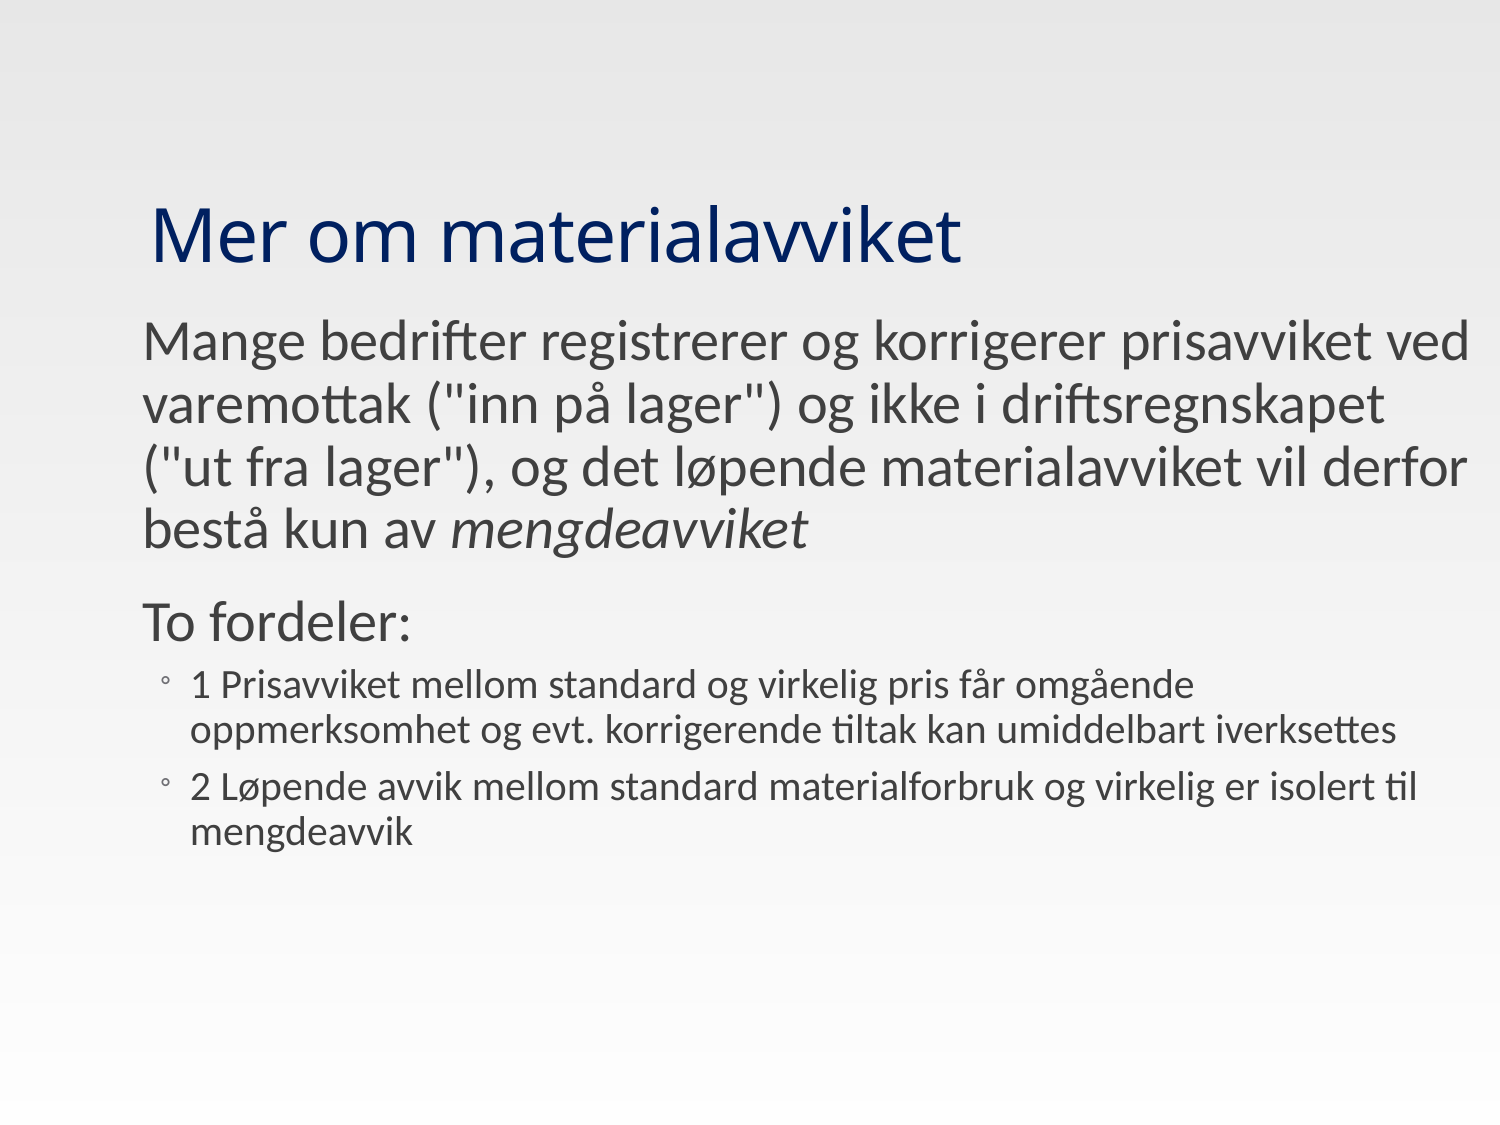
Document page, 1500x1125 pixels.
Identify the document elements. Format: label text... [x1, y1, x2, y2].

title Mer om materialavviket [134, 47, 1373, 285]
list Mange bedrifter registrerer og korrigerer prisavviket ved varemottak ("inn på lager") og ikke i driftsregnskapet ("ut fra lager"), og det løpende materialavviket vil derfor bestå kun av mengdeavviket To fordeler: 1 Prisavviket mellom standard og virkelig pris får omgående oppmerksomhet og evt. korrigerende tiltak kan umiddelbart iverksettes 2 Løpende avvik mellom standard materialforbruk og virkelig er isolert til mengdeavvik [112, 302, 1500, 1125]
